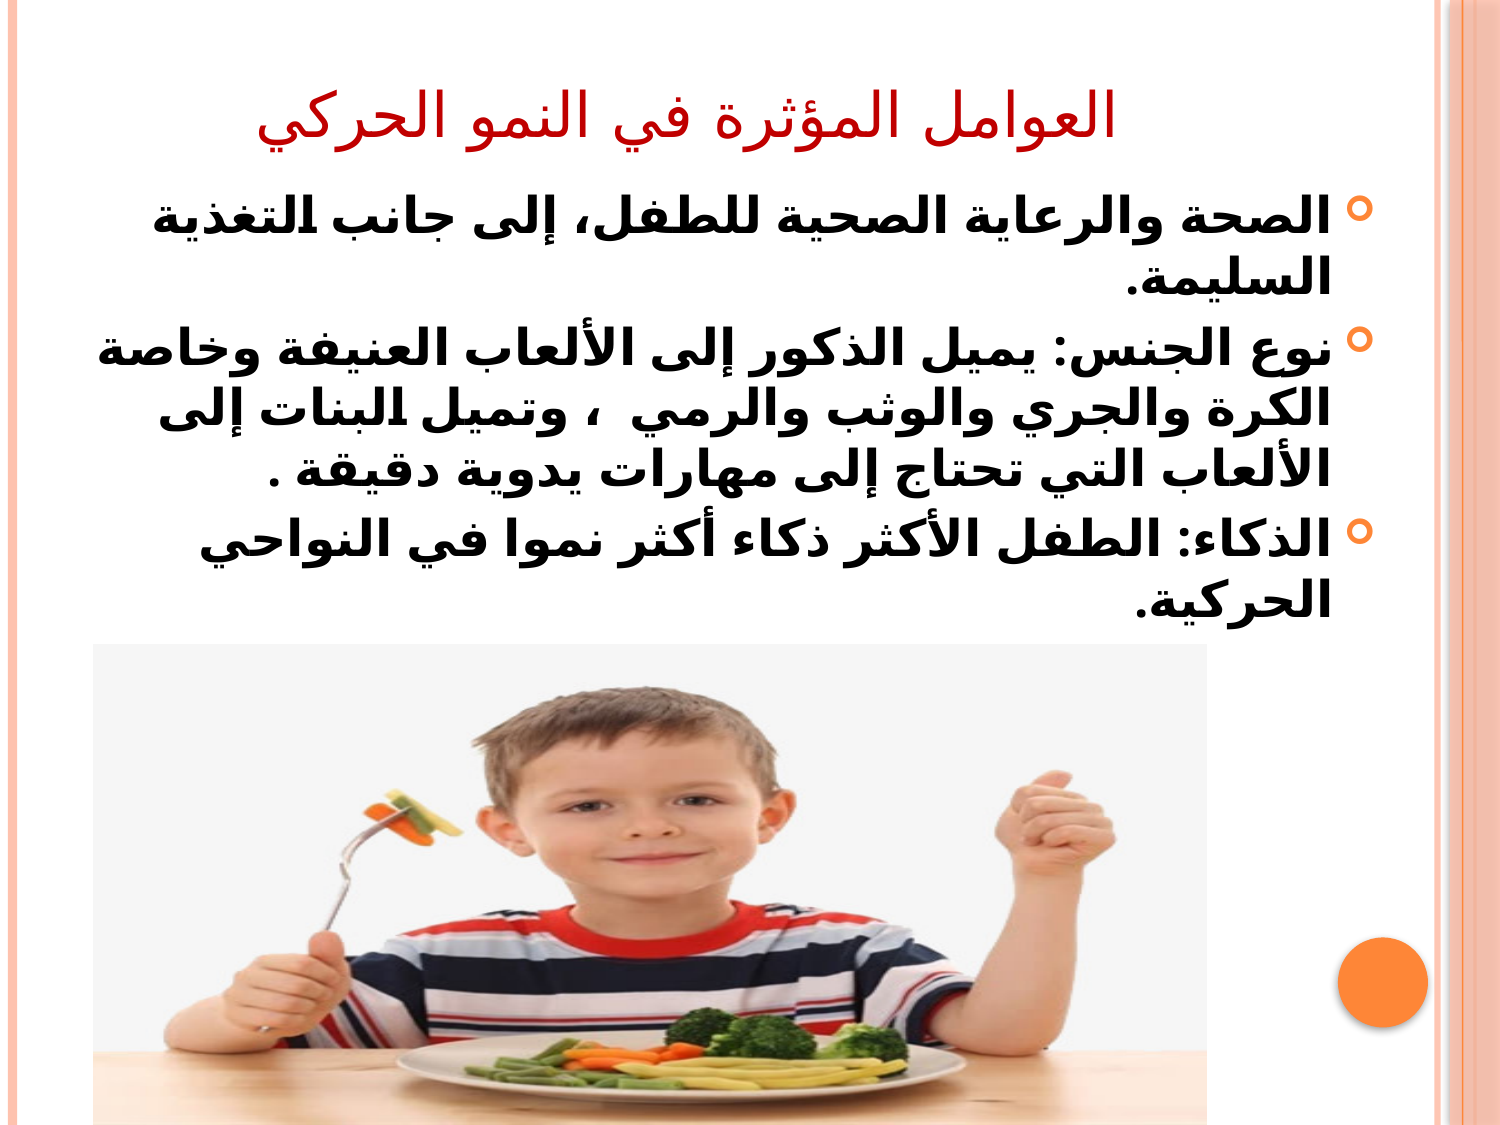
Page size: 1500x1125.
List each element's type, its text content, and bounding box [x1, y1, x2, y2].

list الصحة والرعاية الصحية للطفل، إلى جانب التغذية السليمة. نوع الجنس: يميل الذكور إلى الألعاب العنيفة وخاصة الكرة والجري والوثب والرمي ، وتميل البنات إلى الألعاب التي تحتاج إلى مهارات يدوية دقيقة . الذكاء: الطفل الأكثر ذكاء أكثر نموا في النواحي الحركية. [46, 175, 1383, 692]
title العوامل المؤثرة في النمو الحركي [75, 45, 1300, 175]
picture [93, 643, 1208, 1125]
